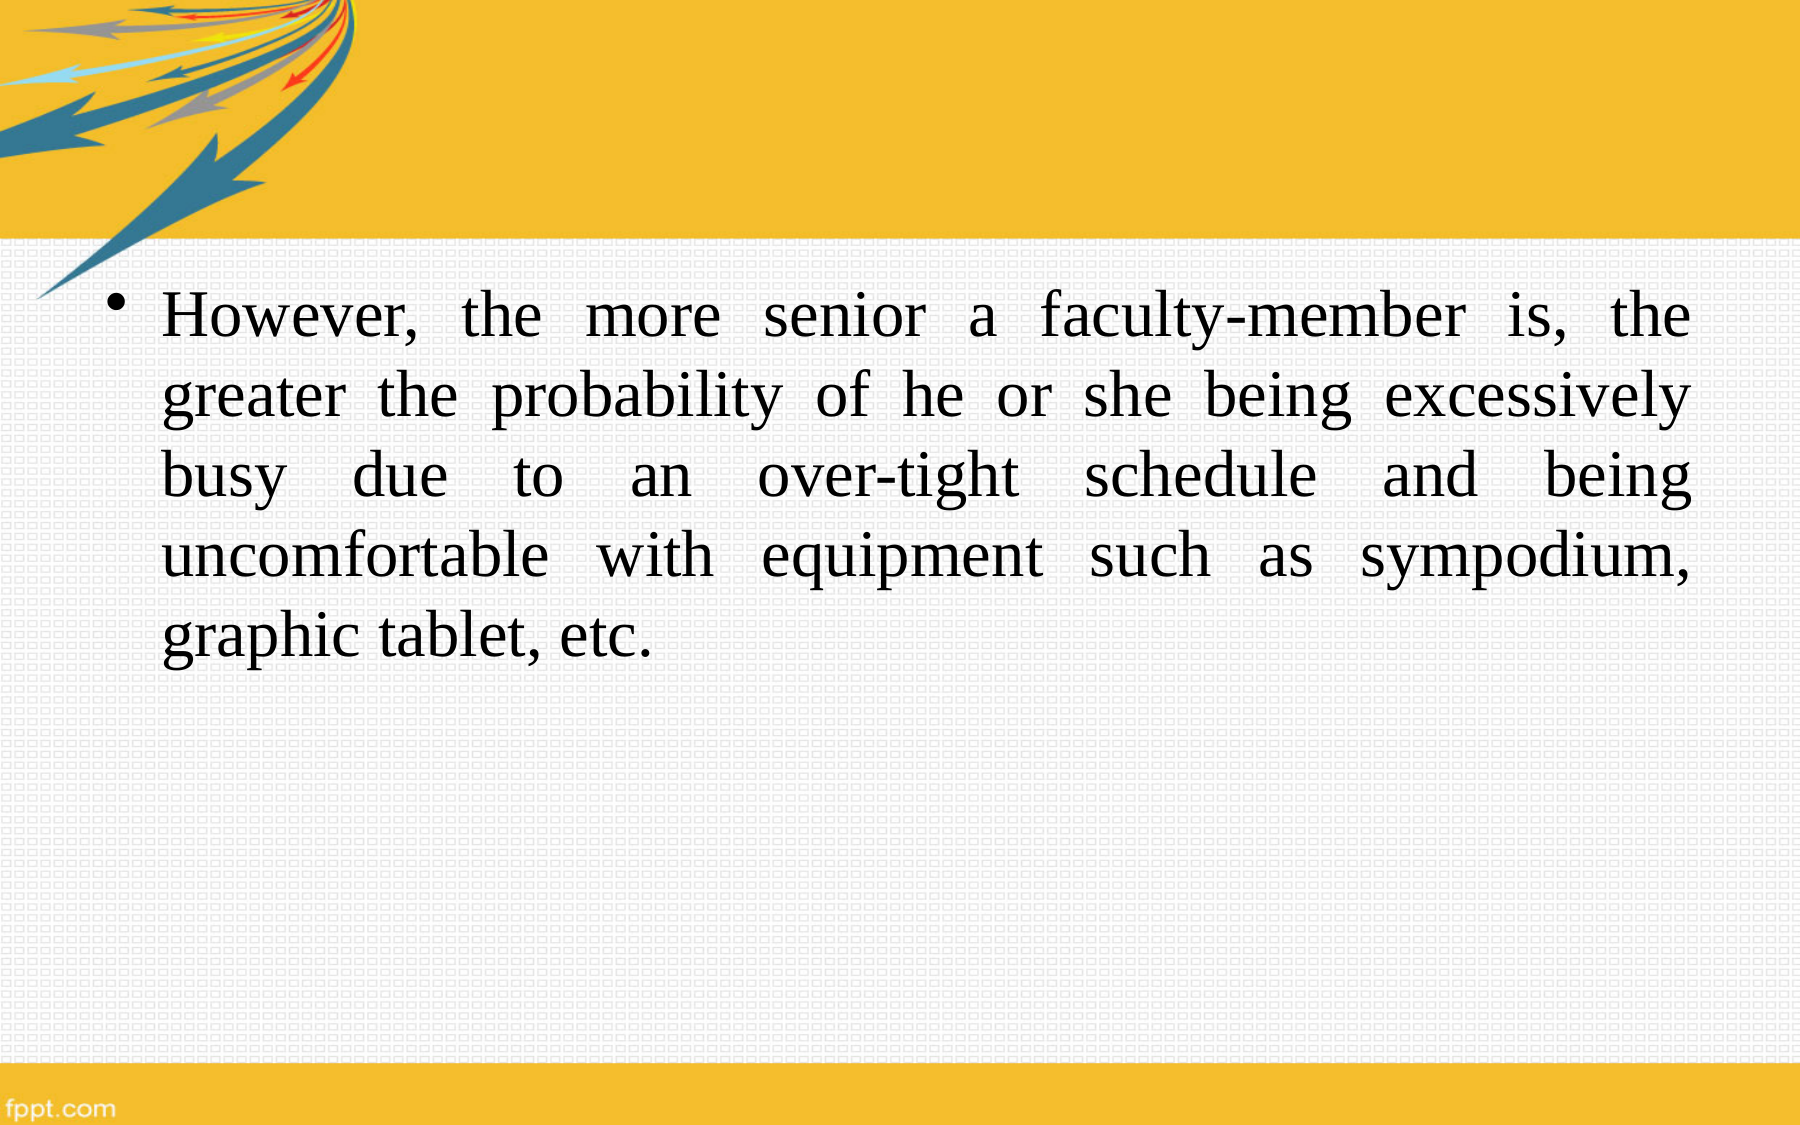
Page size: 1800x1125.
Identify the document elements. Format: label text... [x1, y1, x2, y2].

picture [0, 0, 1800, 1125]
list However, the more senior a faculty-member is, the greater the probability of he or she being excessively busy due to an over-tight schedule and being uncomfortable with equipment such as sympodium, graphic tablet, etc. [89, 262, 1711, 1006]
